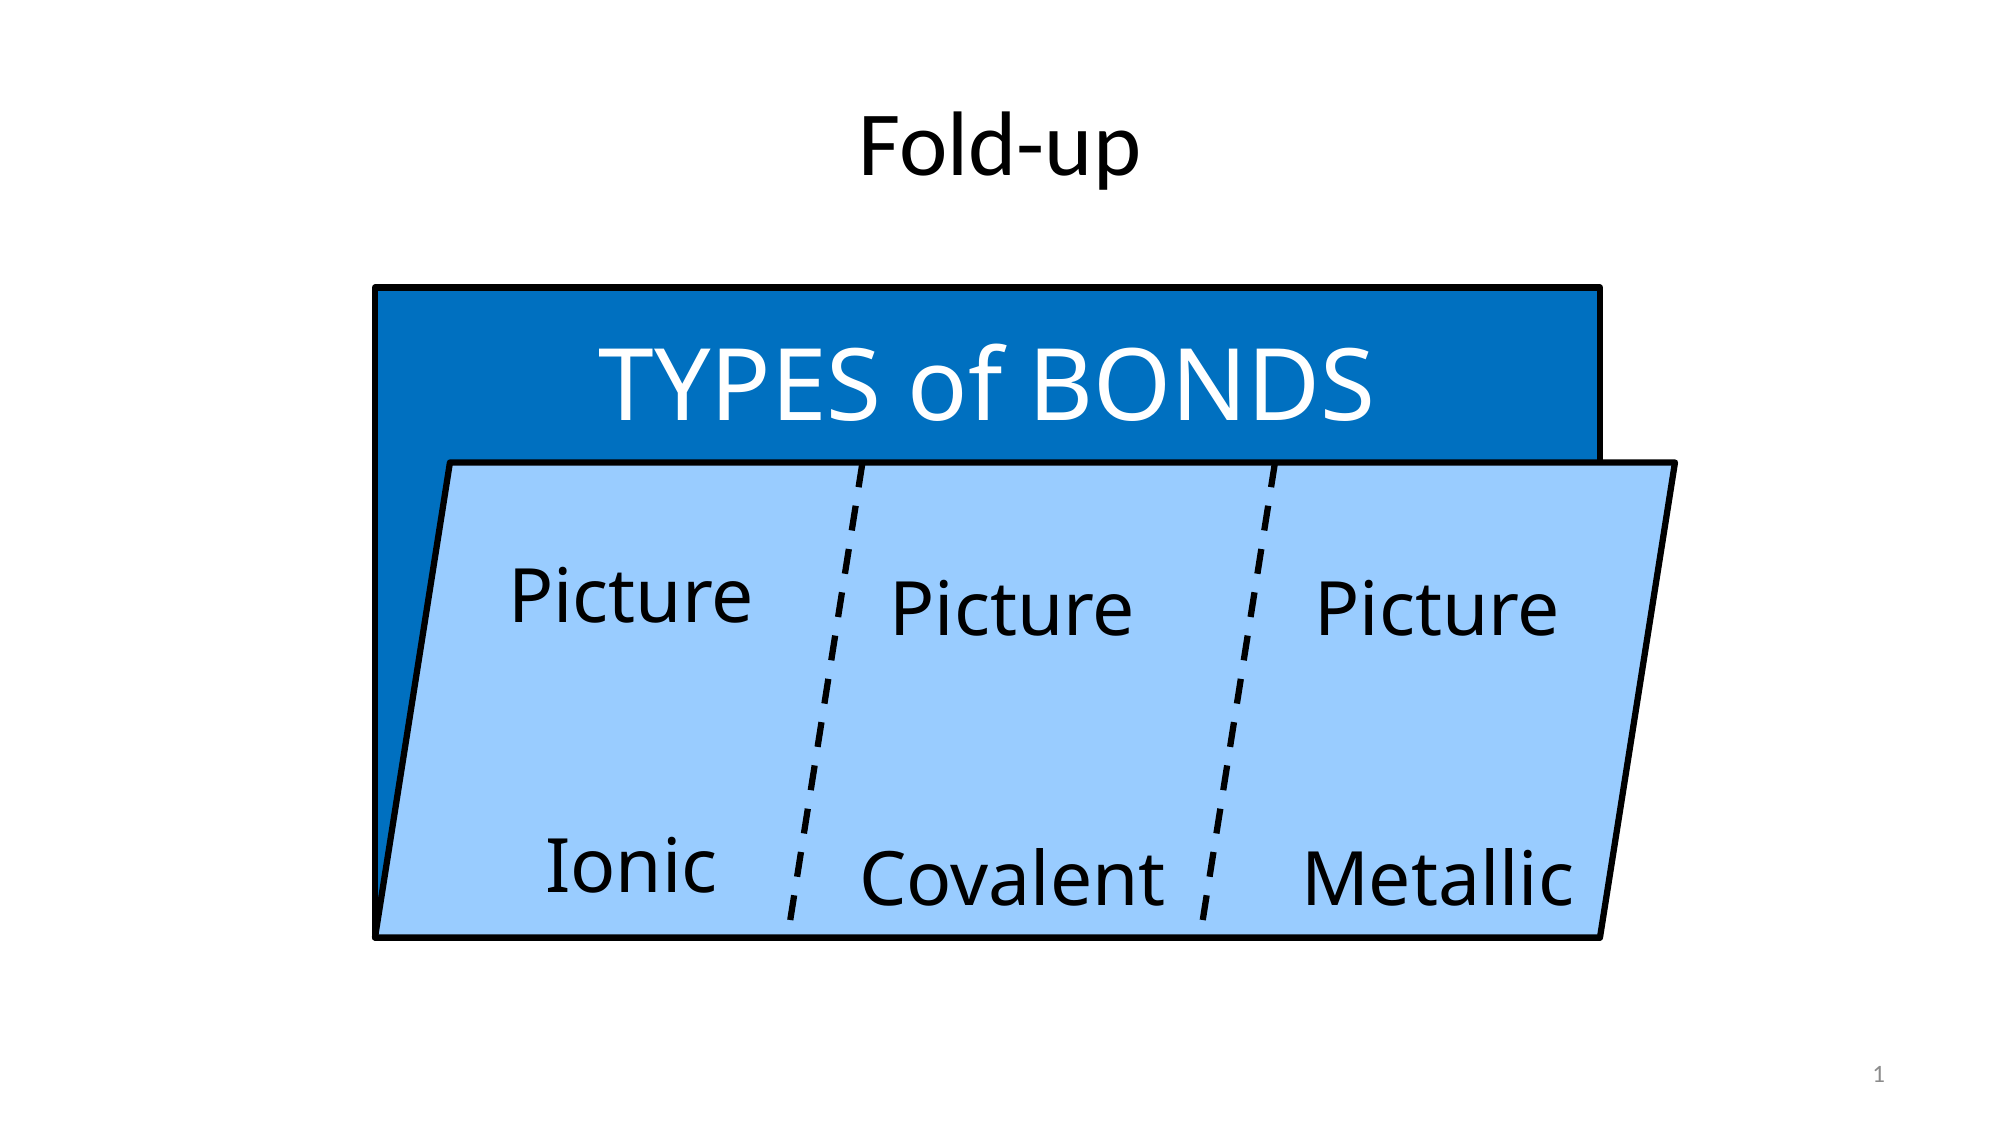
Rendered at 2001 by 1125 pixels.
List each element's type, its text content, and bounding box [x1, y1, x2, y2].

slide_number 1 [1433, 1042, 1900, 1103]
text_box [1279, 462, 1675, 938]
text_box Picture Ionic [474, 449, 788, 600]
text_box TYPES of BONDS [525, 312, 1450, 425]
text_box [375, 287, 1600, 931]
text_box [866, 462, 1197, 938]
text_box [787, 462, 863, 938]
text_box [375, 462, 782, 938]
title Fold-up [99, 45, 1900, 233]
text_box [1199, 462, 1276, 938]
text_box Picture Metallic [1276, 462, 1613, 613]
text_box Picture Covalent [863, 462, 1188, 613]
